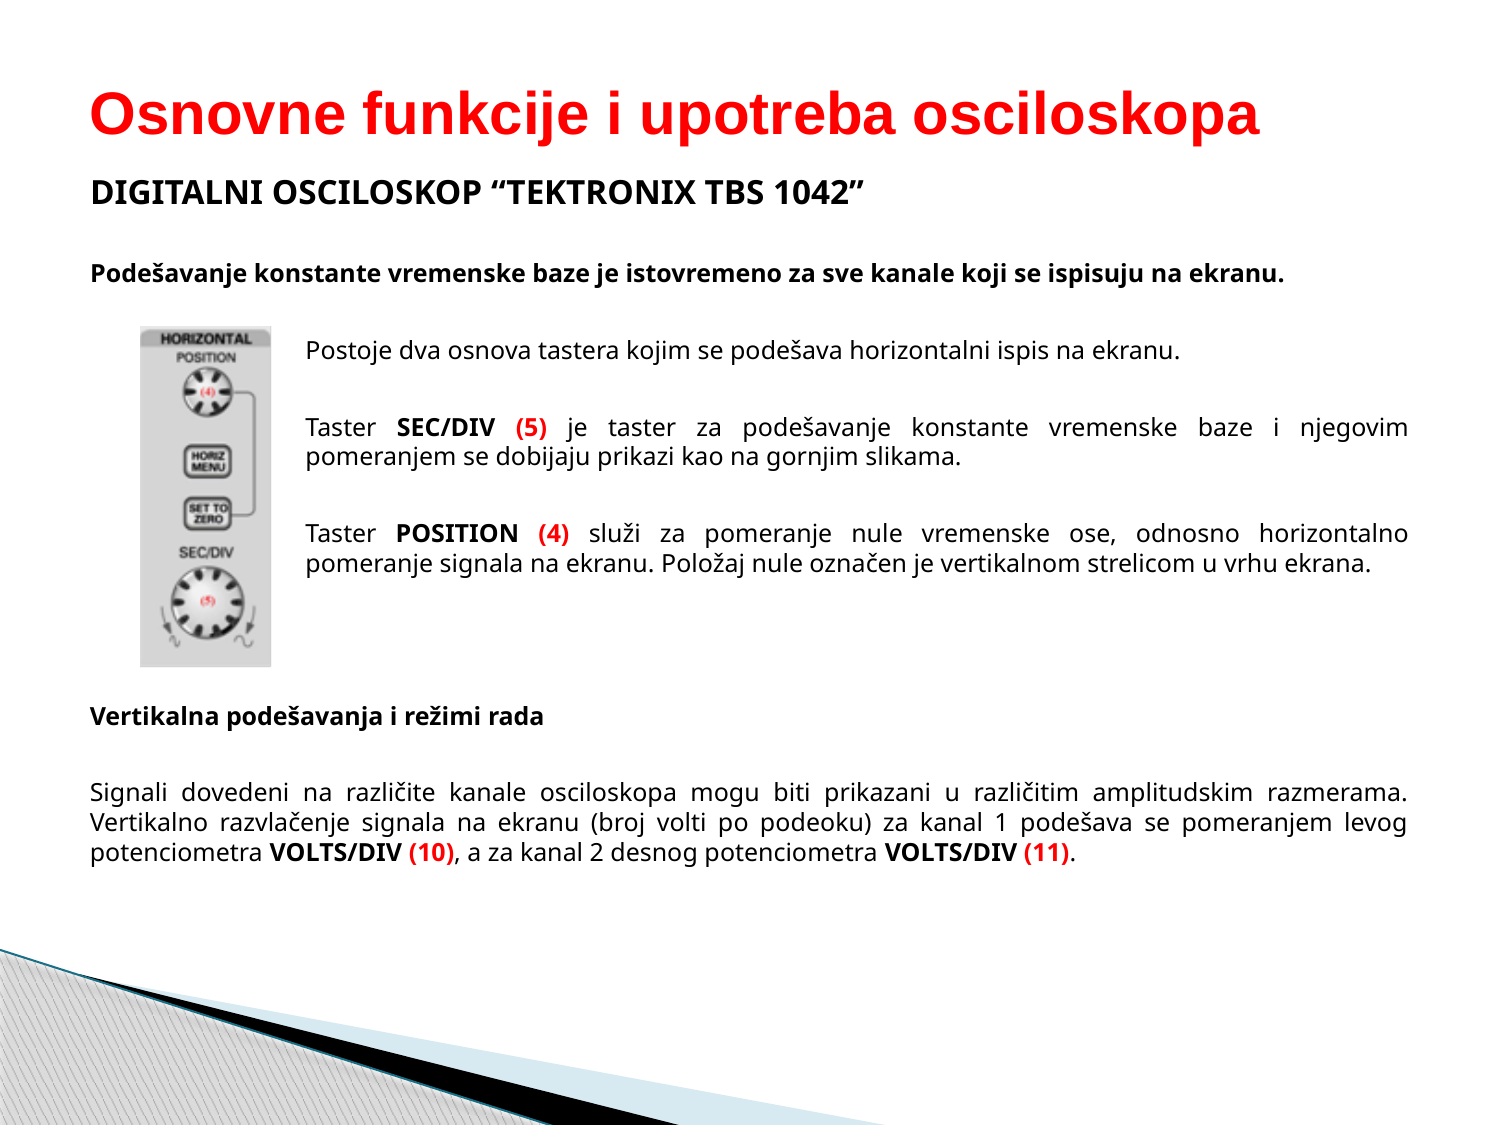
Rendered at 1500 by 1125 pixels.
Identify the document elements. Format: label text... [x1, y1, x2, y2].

list DIGITALNI OSCILOSKOP “TEKTRONIX TBS 1042” Podešavanje konstante vremenske baze je istovremeno za sve kanale koji se ispisuju na ekranu. Postoje dva osnova tastera kojim se podešava horizontalni ispis na ekranu. Taster SEC/DIV (5) je taster za podešavanje konstante vremenske baze i njegovim pomeranjem se dobijaju prikazi kao na gornjim slikama. Taster POSITION (4) služi za pomeranje nule vremenske ose, odnosno horizontalno pomeranje signala na ekranu. Položaj nule označen je vertikalnom strelicom u vrhu ekrana. Vertikalna podešavanja i režimi rada Signali dovedeni na različite kanale osciloskopa mogu biti prikazani u različitim amplitudskim razmerama. Vertikalno razvlačenje signala na ekranu (broj volti po podeoku) za kanal 1 podešava se pomeranjem levog potenciometra VOLTS/DIV (10), a za kanal 2 desnog potenciometra VOLTS/DIV (11). [75, 176, 1425, 1047]
title Osnovne funkcije i upotreba osciloskopa [75, 45, 1425, 176]
picture [139, 326, 273, 670]
